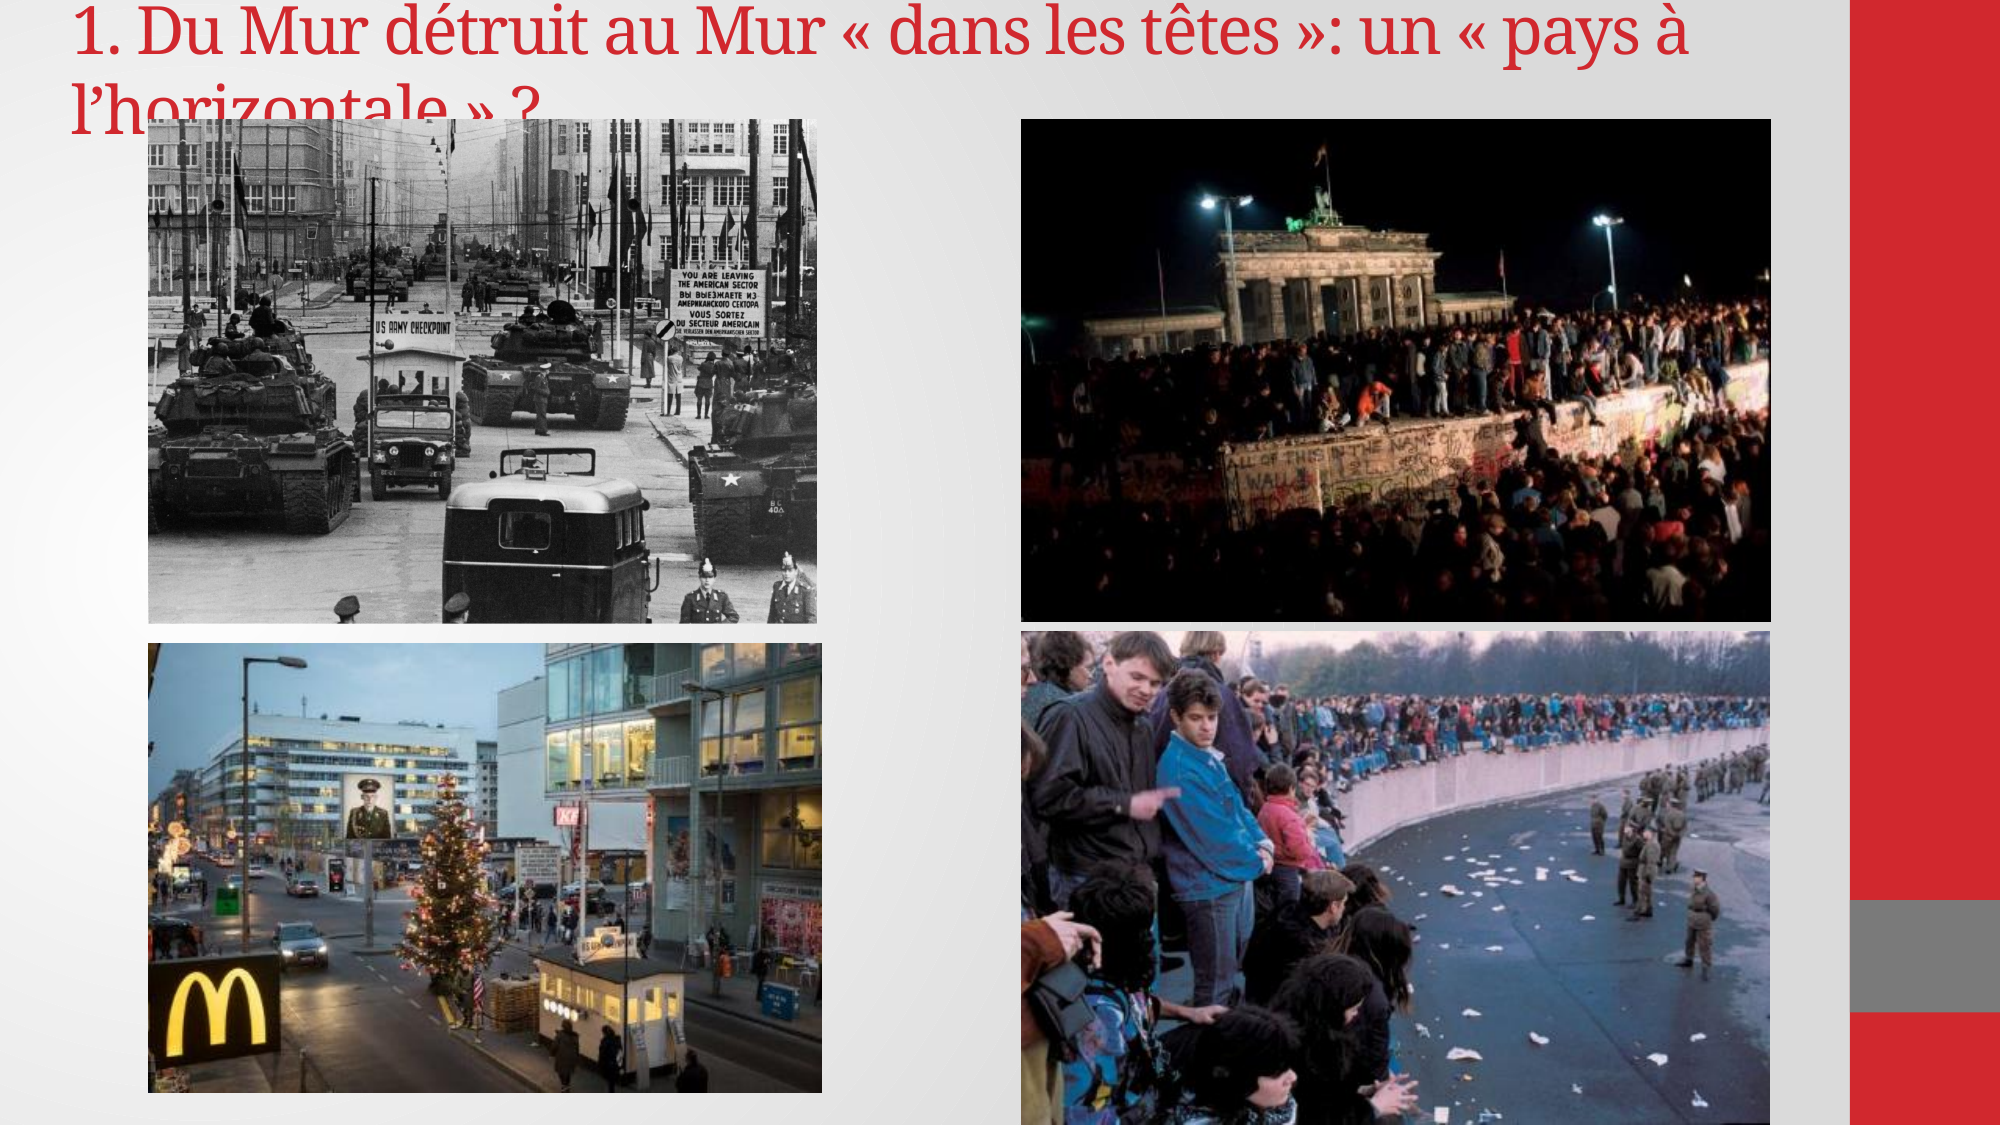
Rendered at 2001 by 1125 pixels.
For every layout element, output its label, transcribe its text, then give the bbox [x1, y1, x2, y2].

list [1020, 119, 1771, 622]
picture [147, 643, 823, 1094]
title 1. Du Mur détruit au Mur « dans les têtes »: un « pays à l’horizontale » ? [56, 16, 1820, 120]
picture [1020, 631, 1771, 1125]
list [147, 119, 818, 624]
